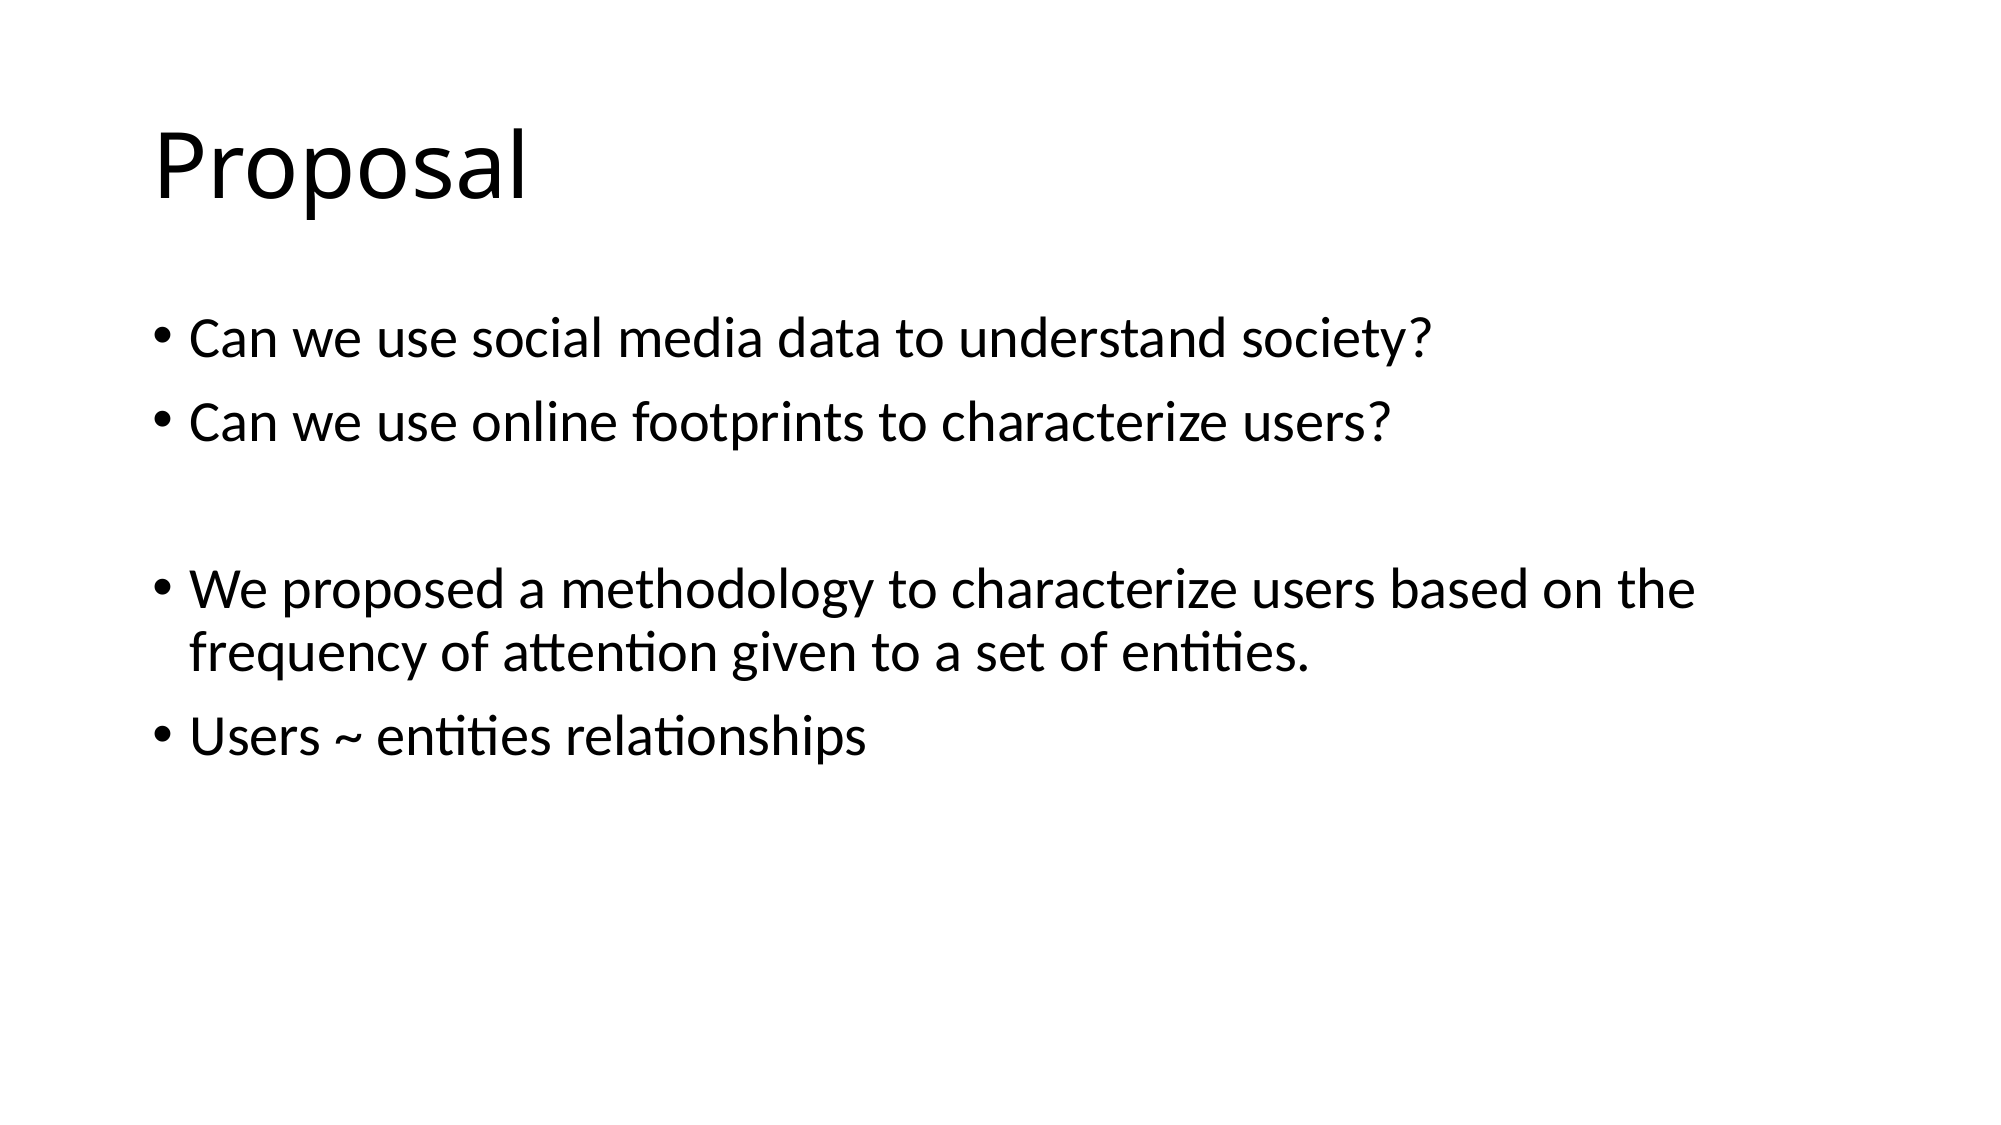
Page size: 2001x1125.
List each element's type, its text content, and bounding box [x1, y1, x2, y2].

title Proposal [137, 59, 1863, 278]
list Can we use social media data to understand society? Can we use online footprints to characterize users? We proposed a methodology to characterize users based on the frequency of attention given to a set of entities. Users ~ entities relationships [137, 299, 1863, 1014]
